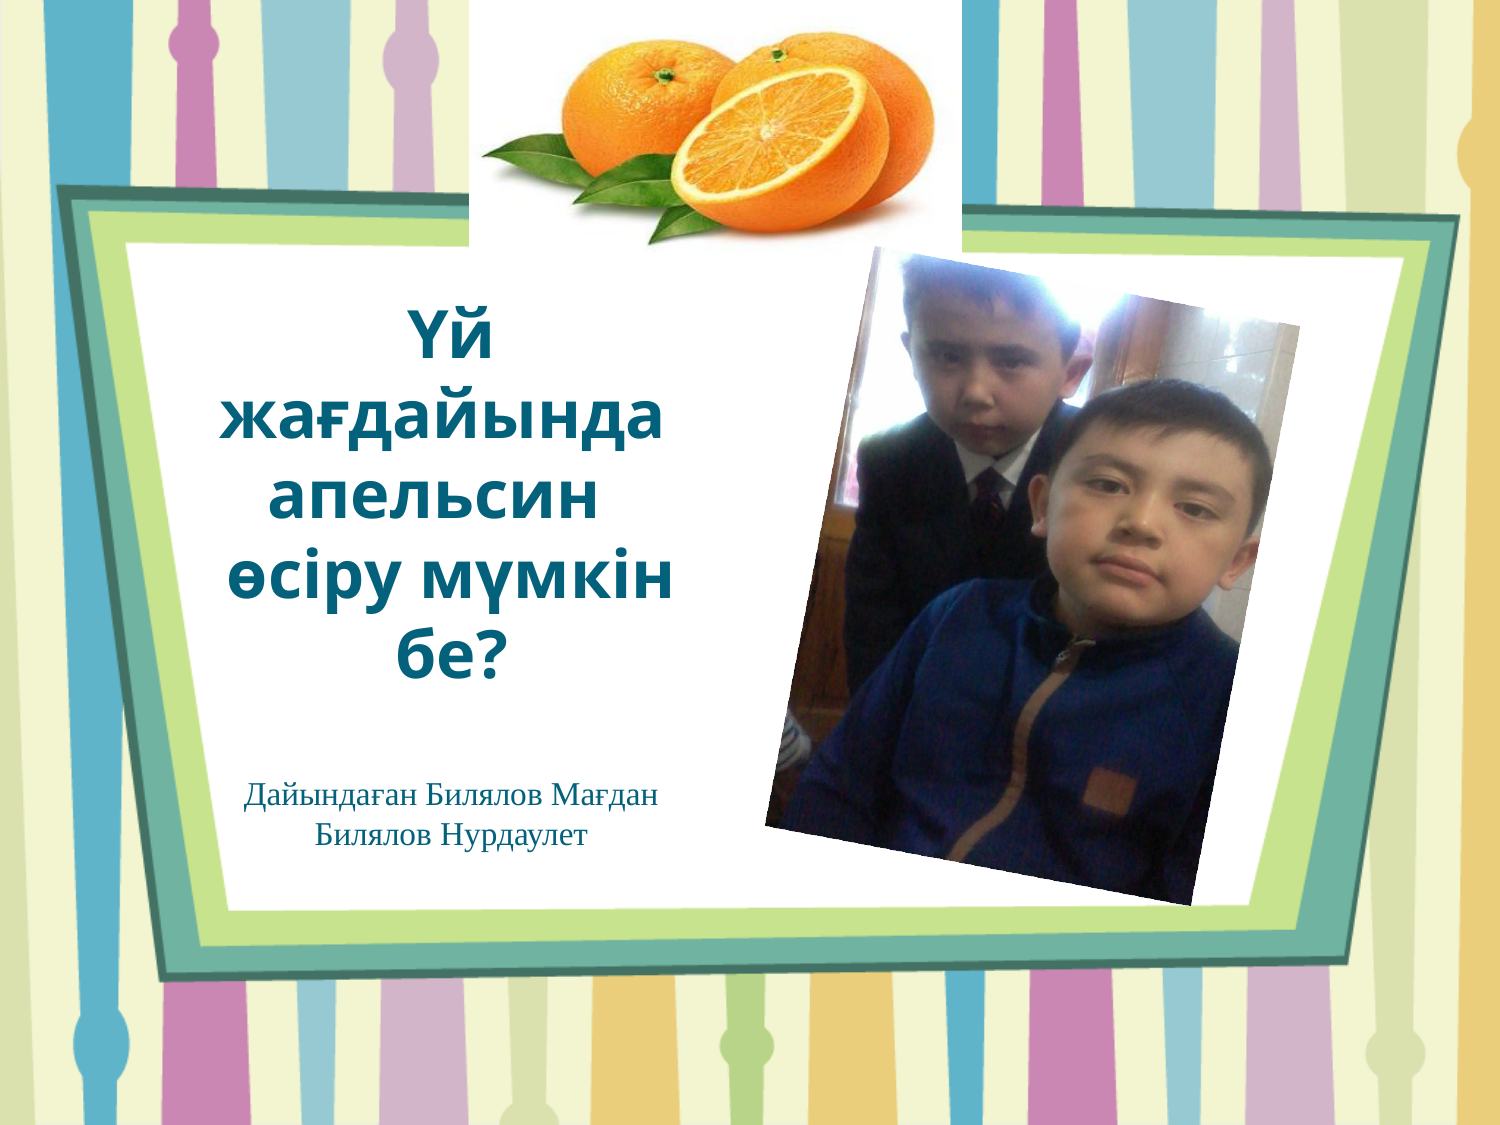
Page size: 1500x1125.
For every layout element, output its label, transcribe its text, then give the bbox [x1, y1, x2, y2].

subtitle [224, 515, 1276, 926]
title Үй жағдайында апельсин өсіру мүмкін бе? Дайындаған Билялов Мағдан Билялов Нурдаулет [199, 326, 703, 729]
picture [0, 0, 1500, 1125]
